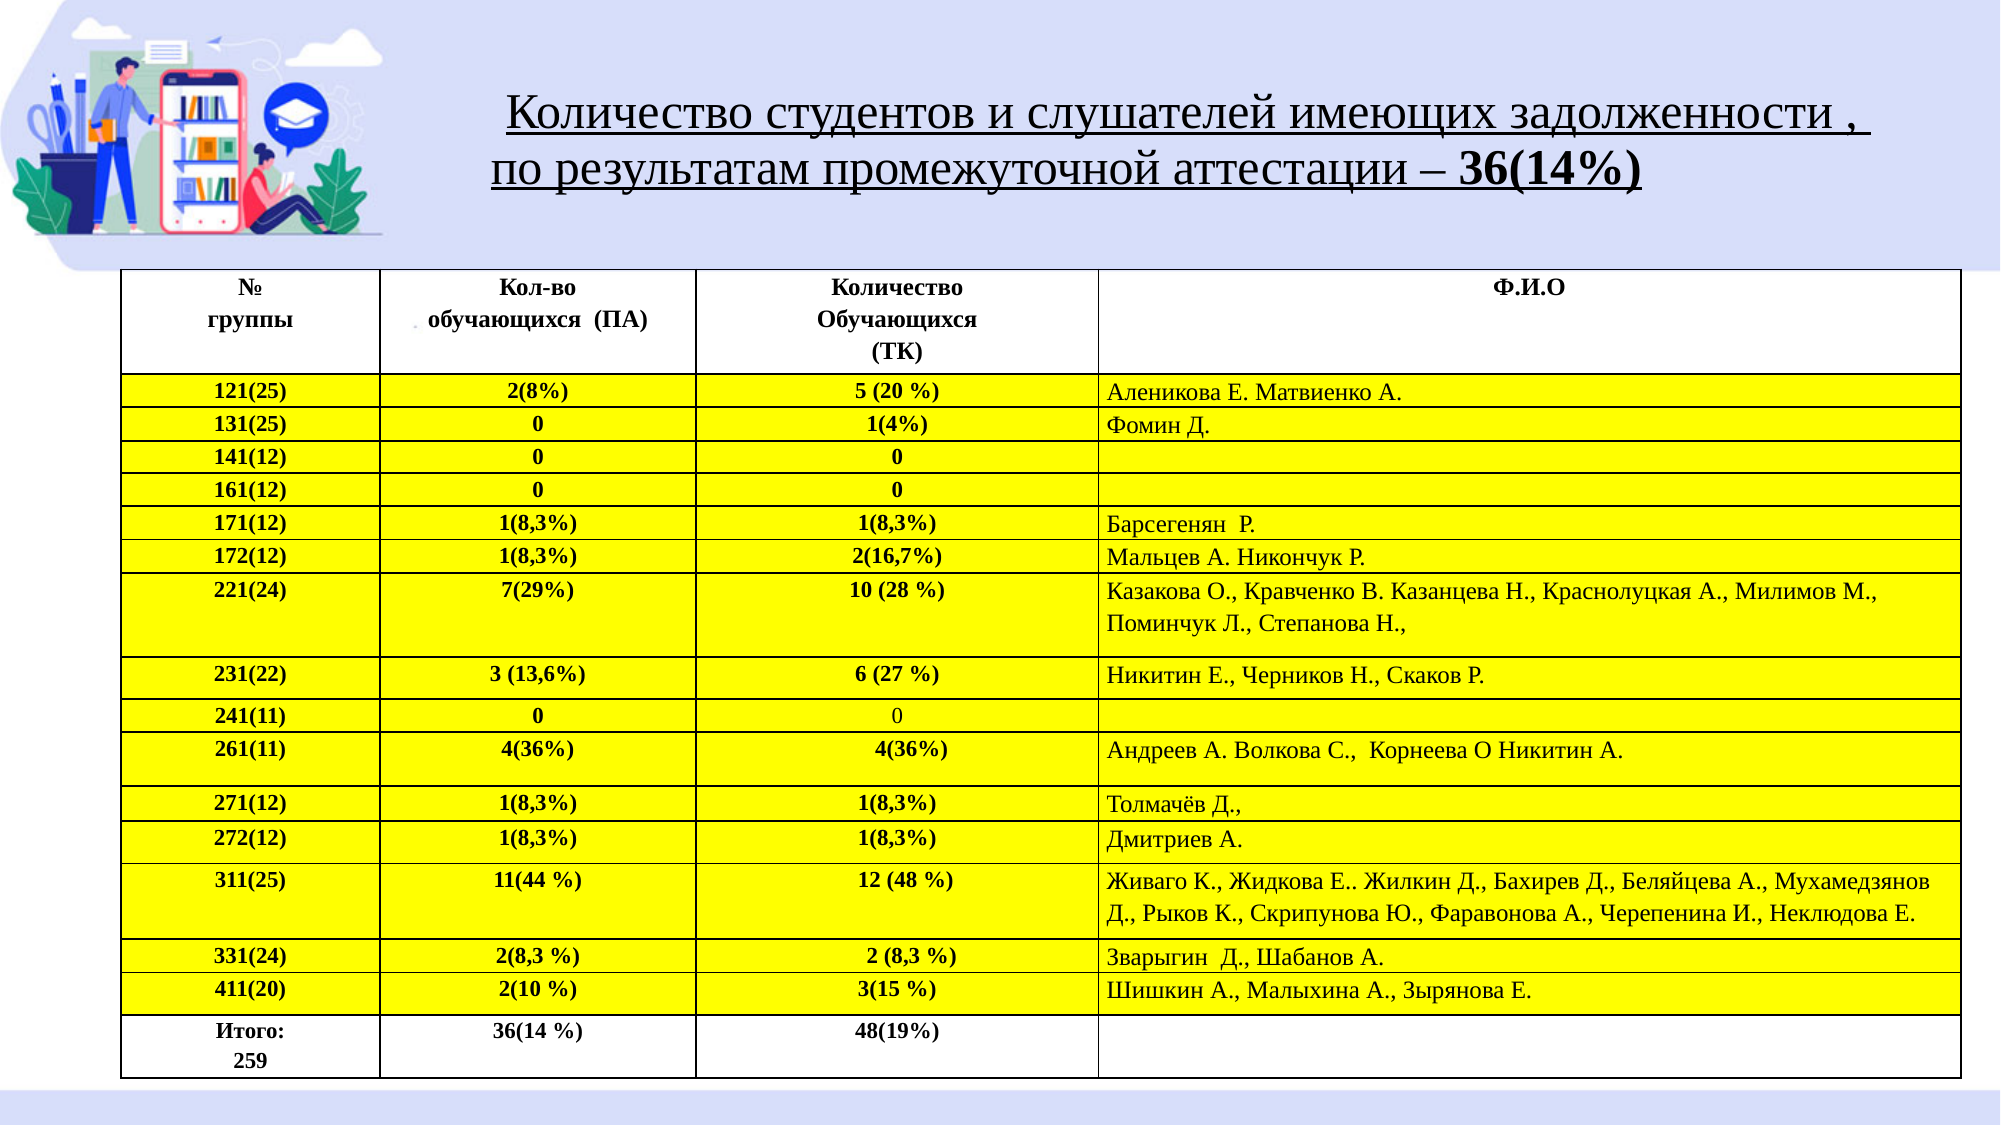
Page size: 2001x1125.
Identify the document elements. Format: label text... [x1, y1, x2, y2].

table_header Кол-во обучающихся (ПА) [381, 270, 695, 373]
table_cell 0 [697, 700, 1098, 731]
table_cell 2(8,3 %) [381, 940, 695, 972]
table_cell 261(11) [122, 733, 379, 785]
table_header Ф.И.О [1099, 270, 1960, 373]
table_cell 11(44 %) [381, 864, 695, 938]
table_cell Никитин Е., Черников Н., Скаков Р. [1099, 658, 1960, 698]
table_cell 1(8,3%) [381, 540, 695, 572]
table_cell 0 [697, 474, 1098, 505]
table_header Количество Обучающихся (ТК) [697, 270, 1098, 373]
table_cell 231(22) [122, 658, 379, 698]
table_cell Живаго К., Жидкова Е.. Жилкин Д., Бахирев Д., Беляйцева А., Мухамедзянов Д., Рыков К., Скрипунова Ю., Фаравонова А., Черепенина И., Неклюдова Е. [1099, 864, 1960, 938]
table_cell 12 (48 %) [697, 864, 1098, 938]
table_cell 2(10 %) [381, 973, 695, 1014]
table_cell Дмитриев А. [1099, 822, 1960, 863]
table_cell 141(12) [122, 442, 379, 472]
table_cell 121(25) [122, 375, 379, 406]
table_cell Итого: 259 [122, 1016, 379, 1077]
table_cell 311(25) [122, 864, 379, 938]
table_cell 1(8,3%) [381, 787, 695, 820]
table_cell 3(15 %) [697, 973, 1098, 1014]
table_cell 3 (13,6%) [381, 658, 695, 698]
table_cell 2(16,7%) [697, 540, 1098, 572]
table_cell 0 [381, 442, 695, 472]
table_cell 221(24) [122, 574, 379, 656]
table_cell 0 [381, 474, 695, 505]
table_cell [1099, 1016, 1960, 1077]
table_cell 36(14 %) [381, 1016, 695, 1077]
table_cell 411(20) [122, 973, 379, 1014]
picture [0, 0, 2001, 1125]
table_cell 1(4%) [697, 408, 1098, 440]
table_cell 331(24) [122, 940, 379, 972]
table_cell [1099, 474, 1960, 505]
table_cell Толмачёв Д., [1099, 787, 1960, 820]
table_cell 271(12) [122, 787, 379, 820]
table_cell Аленикова Е. Матвиенко А. [1099, 375, 1960, 406]
table_cell Андреев А. Волкова С., Корнеева О Никитин А. [1099, 733, 1960, 785]
table_cell Казакова О., Кравченко В. Казанцева Н., Краснолуцкая А., Милимов М., Поминчук Л., Степанова Н., [1099, 574, 1960, 656]
table_cell 2(8%) [381, 375, 695, 406]
table_cell 1(8,3%) [697, 787, 1098, 820]
title Количество студентов и слушателей имеющих задолженности , по результатам промежуточной аттестации – 36(14%) [475, 31, 1965, 249]
table_cell 0 [381, 408, 695, 440]
table_cell Барсегенян Р. [1099, 507, 1960, 539]
table_cell Фомин Д. [1099, 408, 1960, 440]
table_cell 10 (28 %) [697, 574, 1098, 656]
table_cell 4(36%) [381, 733, 695, 785]
table_cell 1(8,3%) [381, 507, 695, 539]
table_cell 0 [697, 442, 1098, 472]
table_cell 172(12) [122, 540, 379, 572]
table_cell 171(12) [122, 507, 379, 539]
table_cell [1099, 700, 1960, 731]
table_cell 1(8,3%) [697, 507, 1098, 539]
table_cell 1(8,3%) [381, 822, 695, 863]
table_cell 0 [381, 700, 695, 731]
table_cell 48(19%) [697, 1016, 1098, 1077]
table_cell 161(12) [122, 474, 379, 505]
table_cell 5 (20 %) [697, 375, 1098, 406]
table_cell 4(36%) [697, 733, 1098, 785]
table_cell 131(25) [122, 408, 379, 440]
table_header № группы [122, 270, 379, 373]
table_cell 272(12) [122, 822, 379, 863]
table_cell 6 (27 %) [697, 658, 1098, 698]
table_cell 241(11) [122, 700, 379, 731]
table_cell Зварыгин Д., Шабанов А. [1099, 940, 1960, 972]
table_cell [1099, 442, 1960, 472]
table_cell Шишкин А., Малыхина А., Зырянова Е. [1099, 973, 1960, 1014]
table_cell Мальцев А. Никончук Р. [1099, 540, 1960, 572]
table_cell 7(29%) [381, 574, 695, 656]
table_cell 2 (8,3 %) [697, 940, 1098, 972]
table_cell 1(8,3%) [697, 822, 1098, 863]
